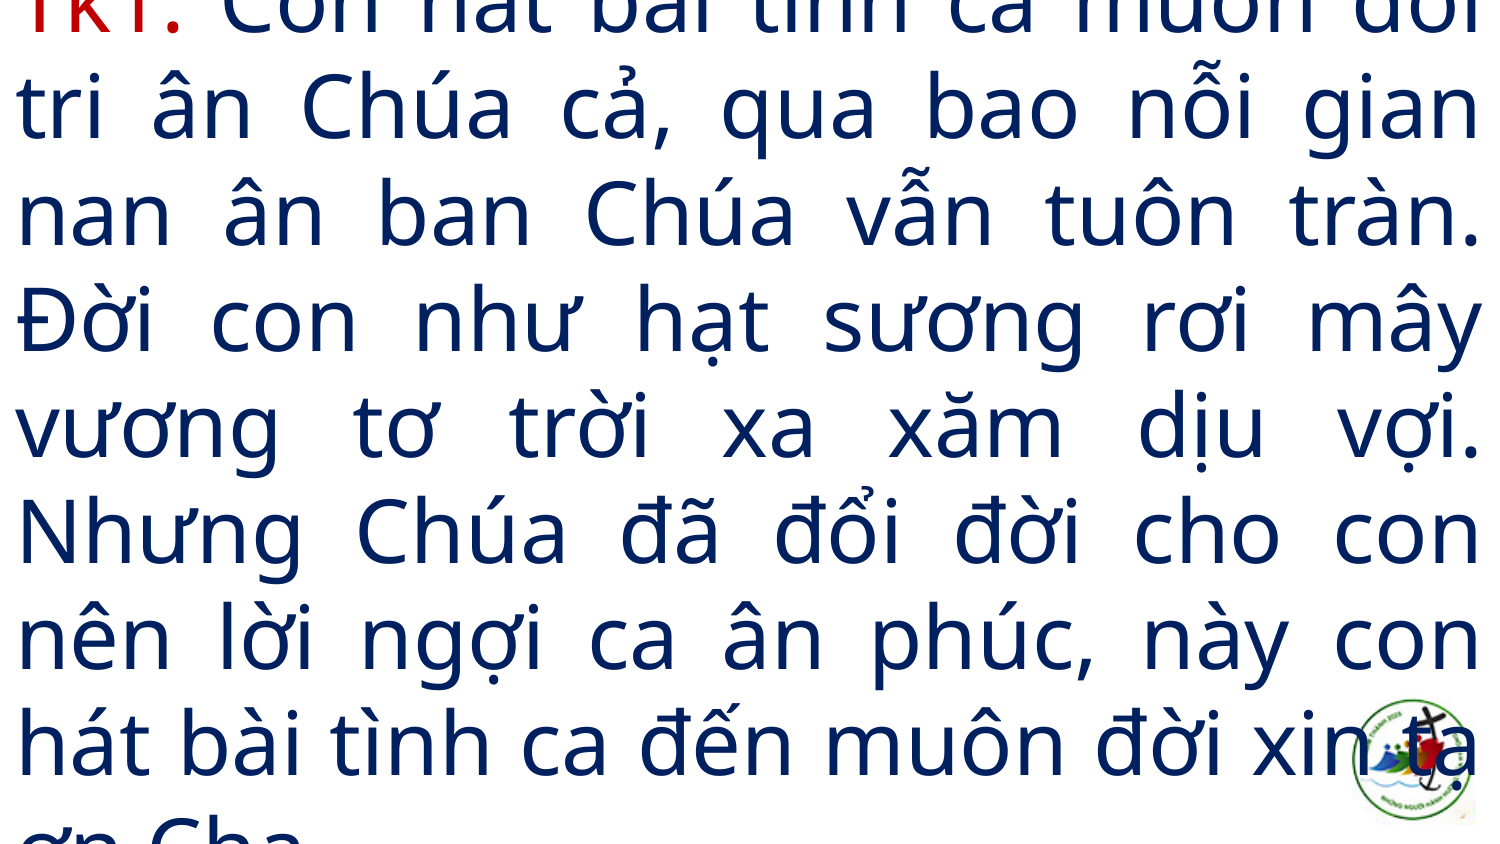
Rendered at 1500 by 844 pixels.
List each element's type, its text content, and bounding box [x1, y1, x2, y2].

title Tk1: Con hát bài tình ca muôn đời tri ân Chúa cả, qua bao nỗi gian nan ân ban Chúa vẫn tuôn tràn. Đời con như hạt sương rơi mây vương tơ trời xa xăm dịu vợi. Nhưng Chúa đã đổi đời cho con nên lời ngợi ca ân phúc, này con hát bài tình ca đến muôn đời xin tạ ơn Cha. [0, 0, 1500, 844]
